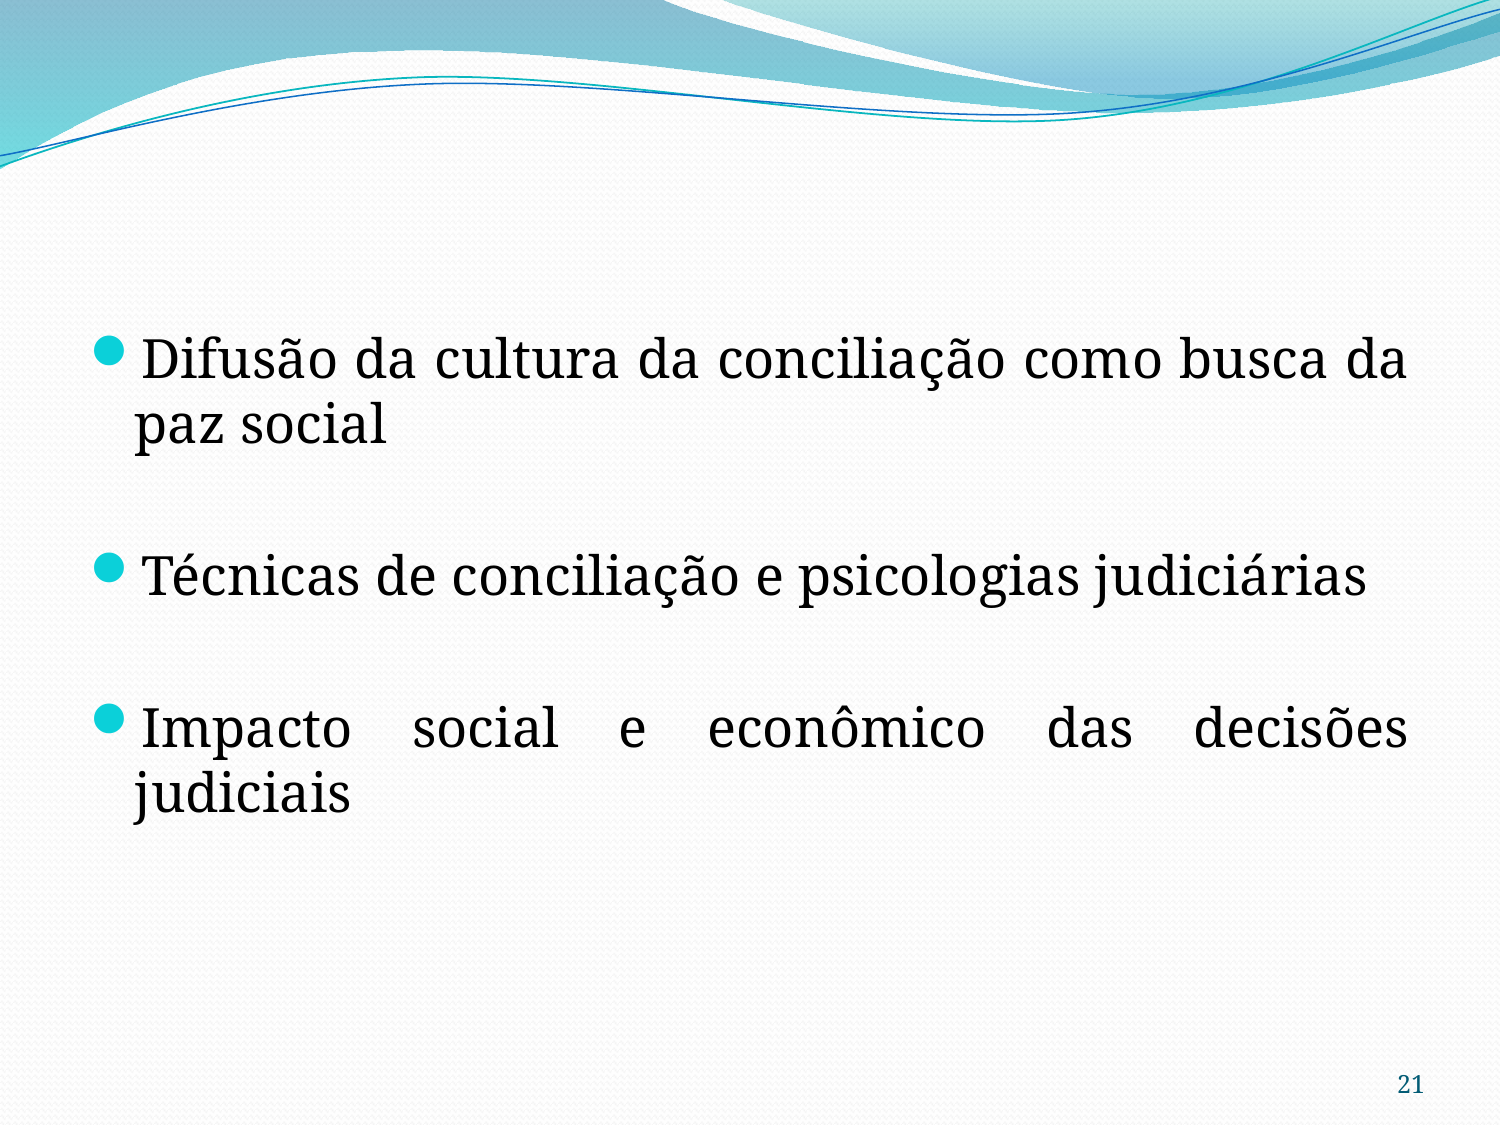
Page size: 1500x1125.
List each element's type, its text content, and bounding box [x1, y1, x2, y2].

list Difusão da cultura da conciliação como busca da paz social Técnicas de conciliação e psicologias judiciárias Impacto social e econômico das decisões judiciais [75, 317, 1425, 1038]
slide_number 21 [1299, 1042, 1425, 1103]
